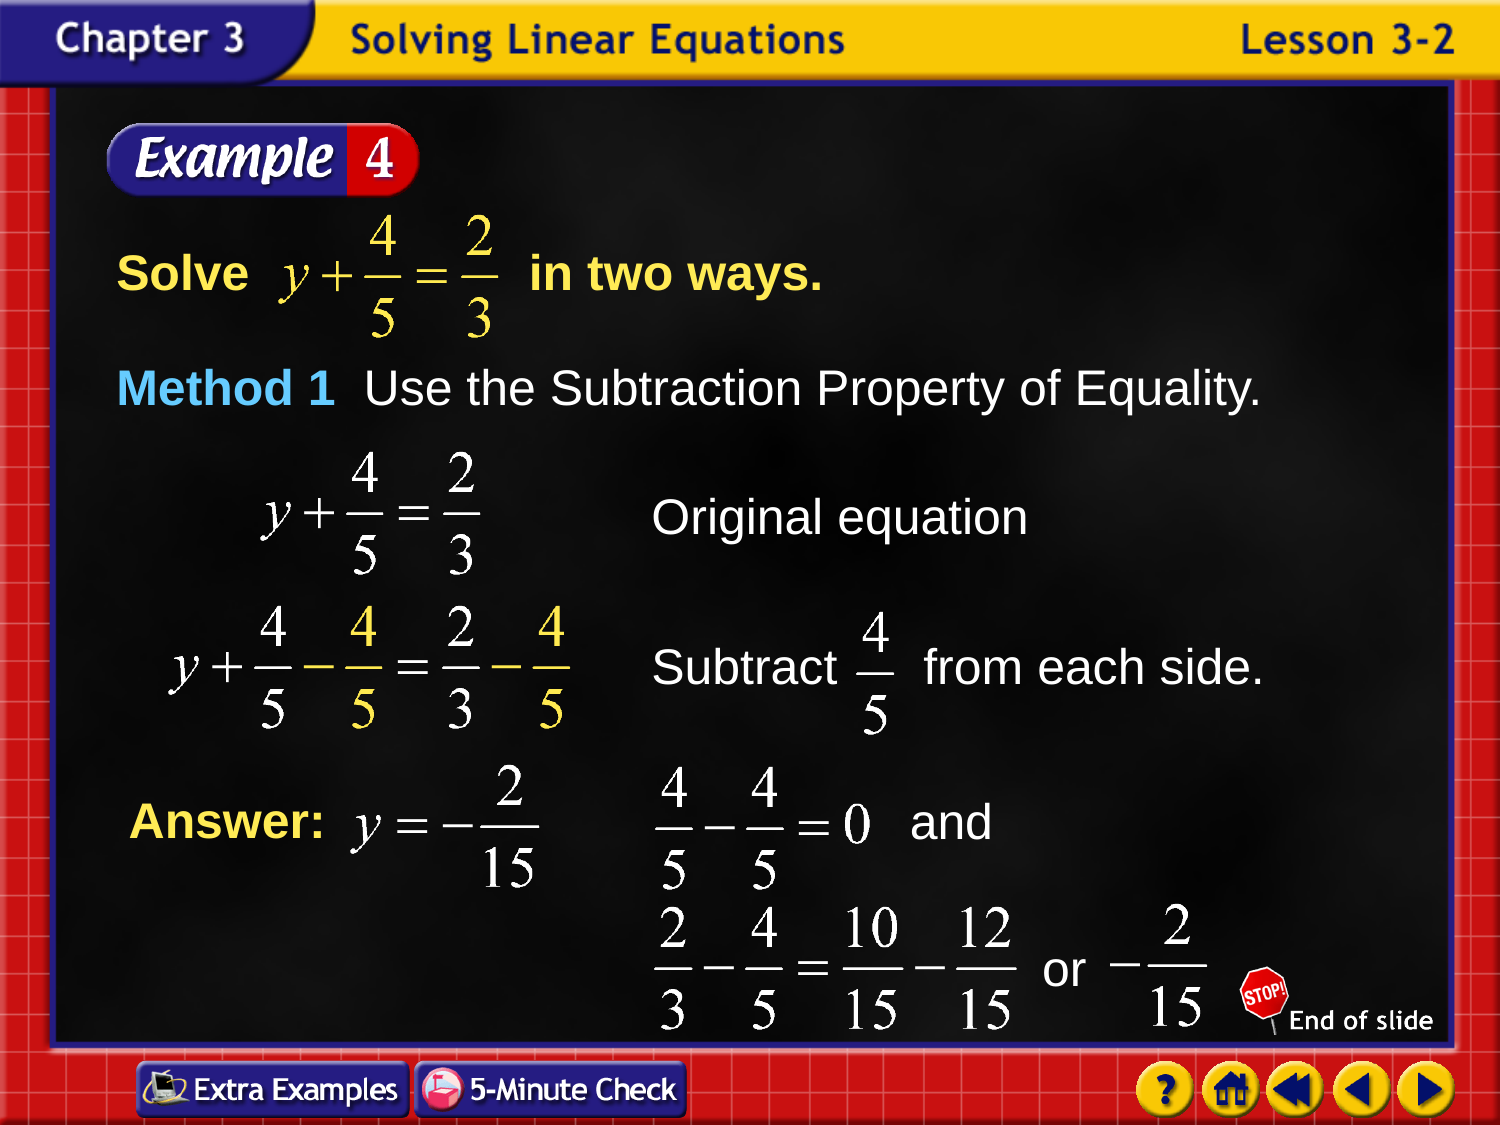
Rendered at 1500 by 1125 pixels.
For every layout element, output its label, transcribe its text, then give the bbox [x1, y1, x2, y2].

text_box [257, 443, 1073, 577]
text_box Method 1 Use the Subtraction Property of Equality. [101, 354, 1410, 442]
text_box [166, 598, 1343, 738]
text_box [113, 757, 1208, 1032]
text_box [101, 207, 1411, 341]
picture [0, 1, 1500, 1125]
